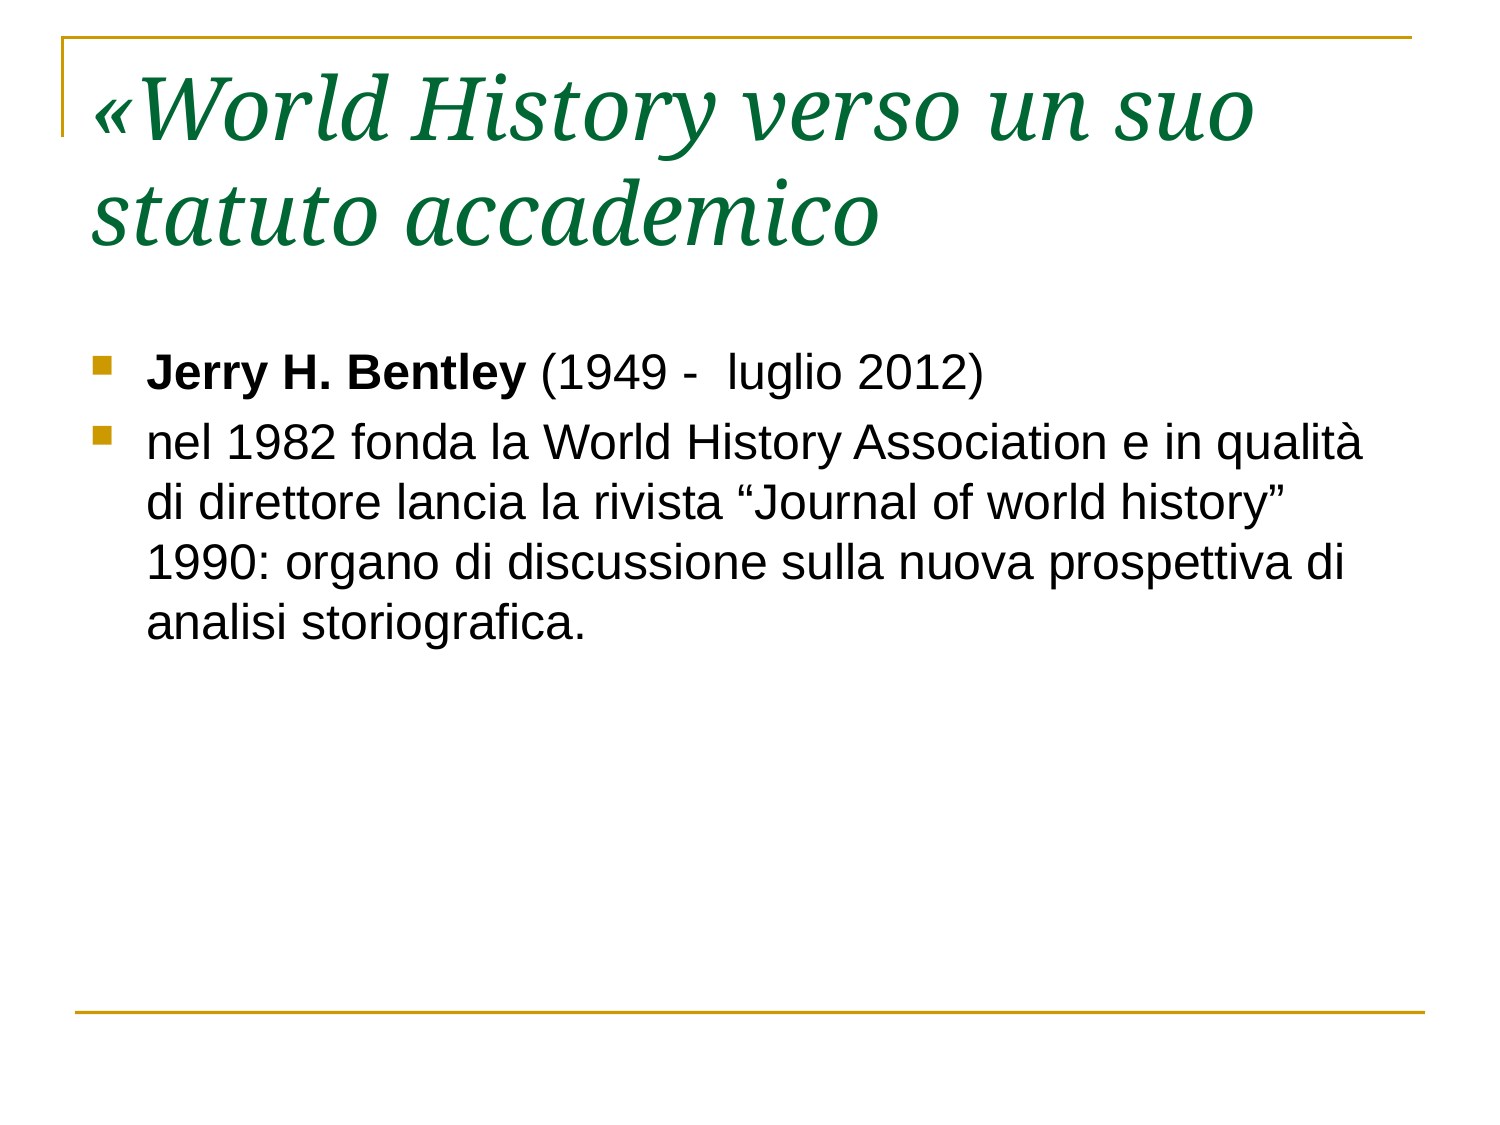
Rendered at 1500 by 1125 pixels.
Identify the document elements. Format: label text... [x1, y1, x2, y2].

list Jerry H. Bentley (1949 - luglio 2012) nel 1982 fonda la World History Association e in qualità di direttore lancia la rivista “Journal of world history” 1990: organo di discussione sulla nuova prospettiva di analisi storiografica. [75, 262, 1425, 1006]
title «World History verso un suo statuto accademico [75, 45, 1425, 233]
